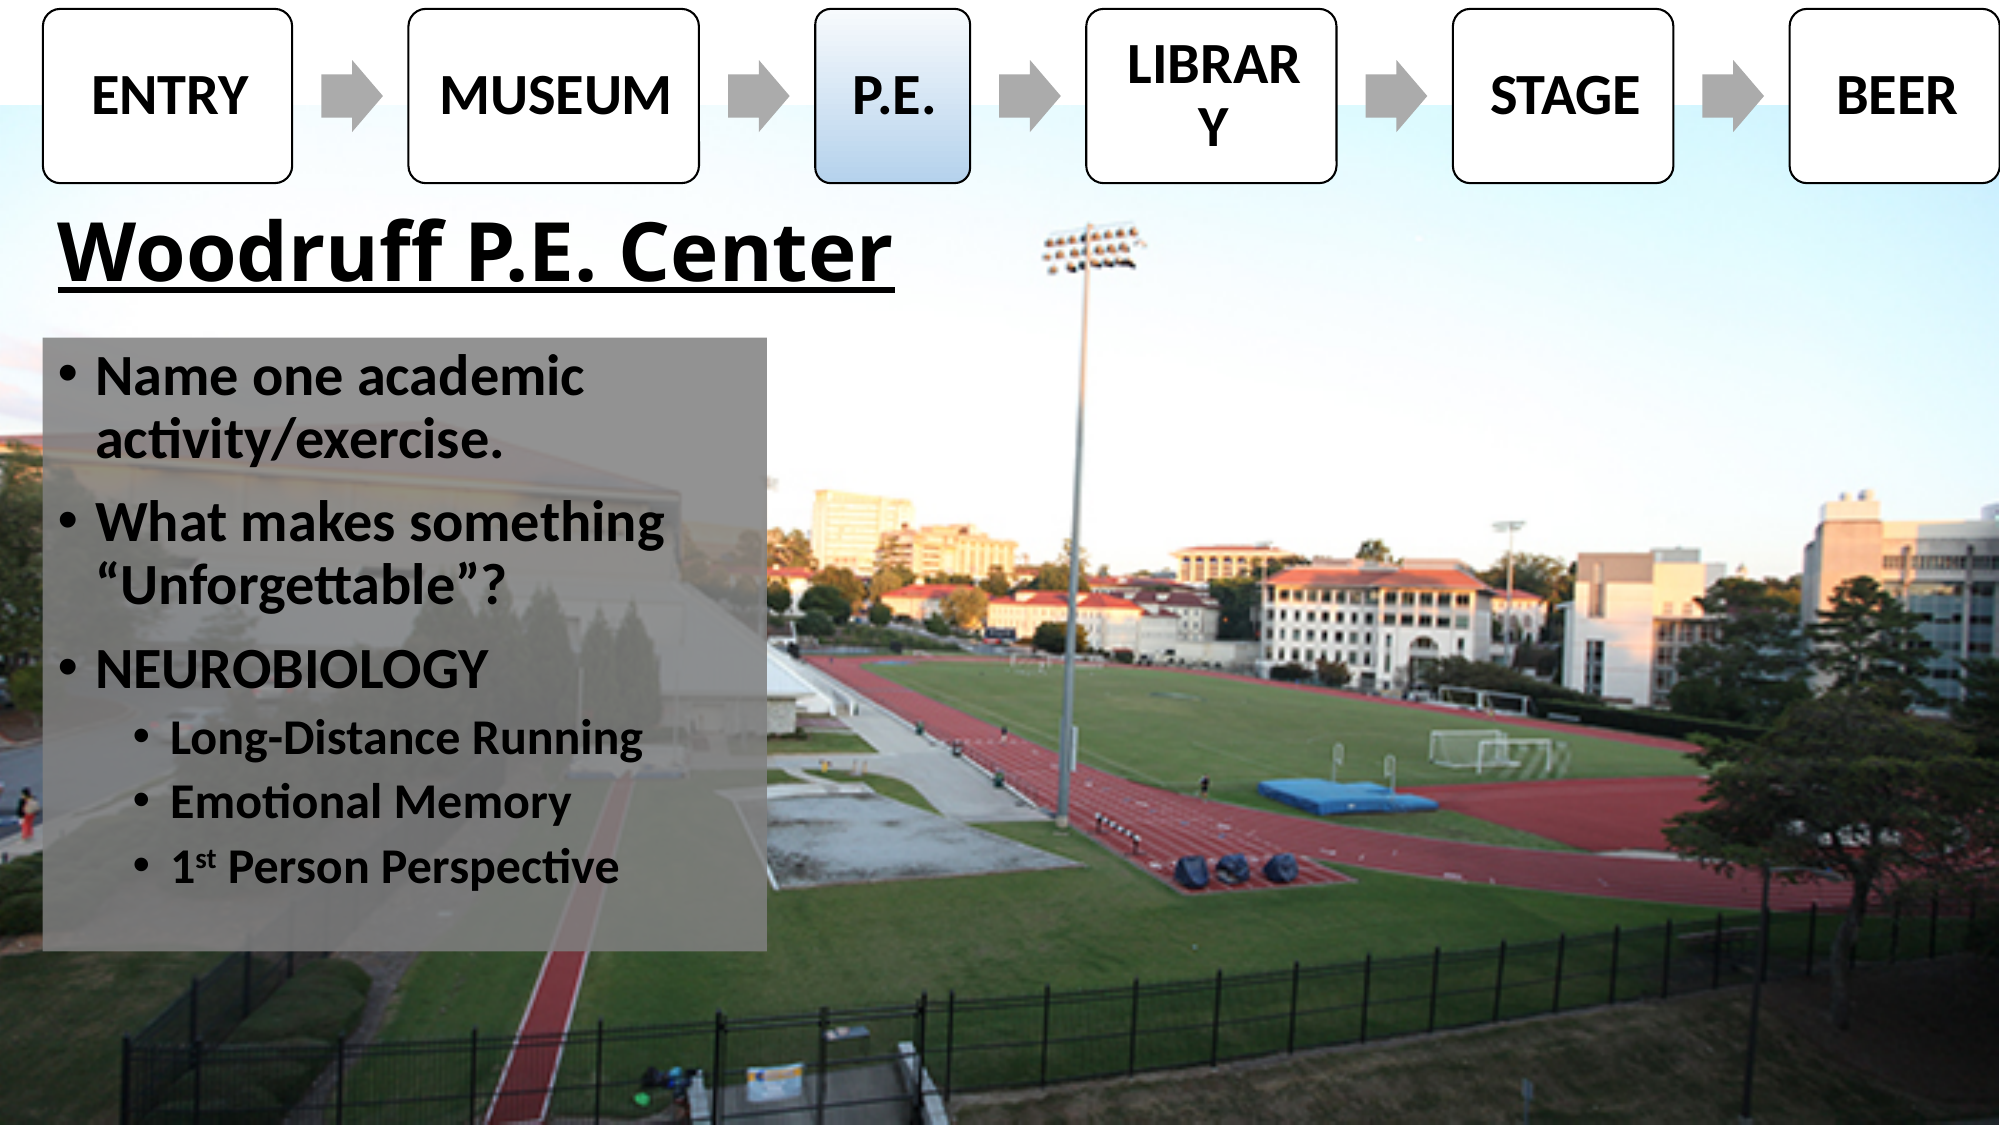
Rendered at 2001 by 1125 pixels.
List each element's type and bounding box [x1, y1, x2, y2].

picture [0, 105, 1999, 1125]
text_box [42, 0, 2000, 193]
